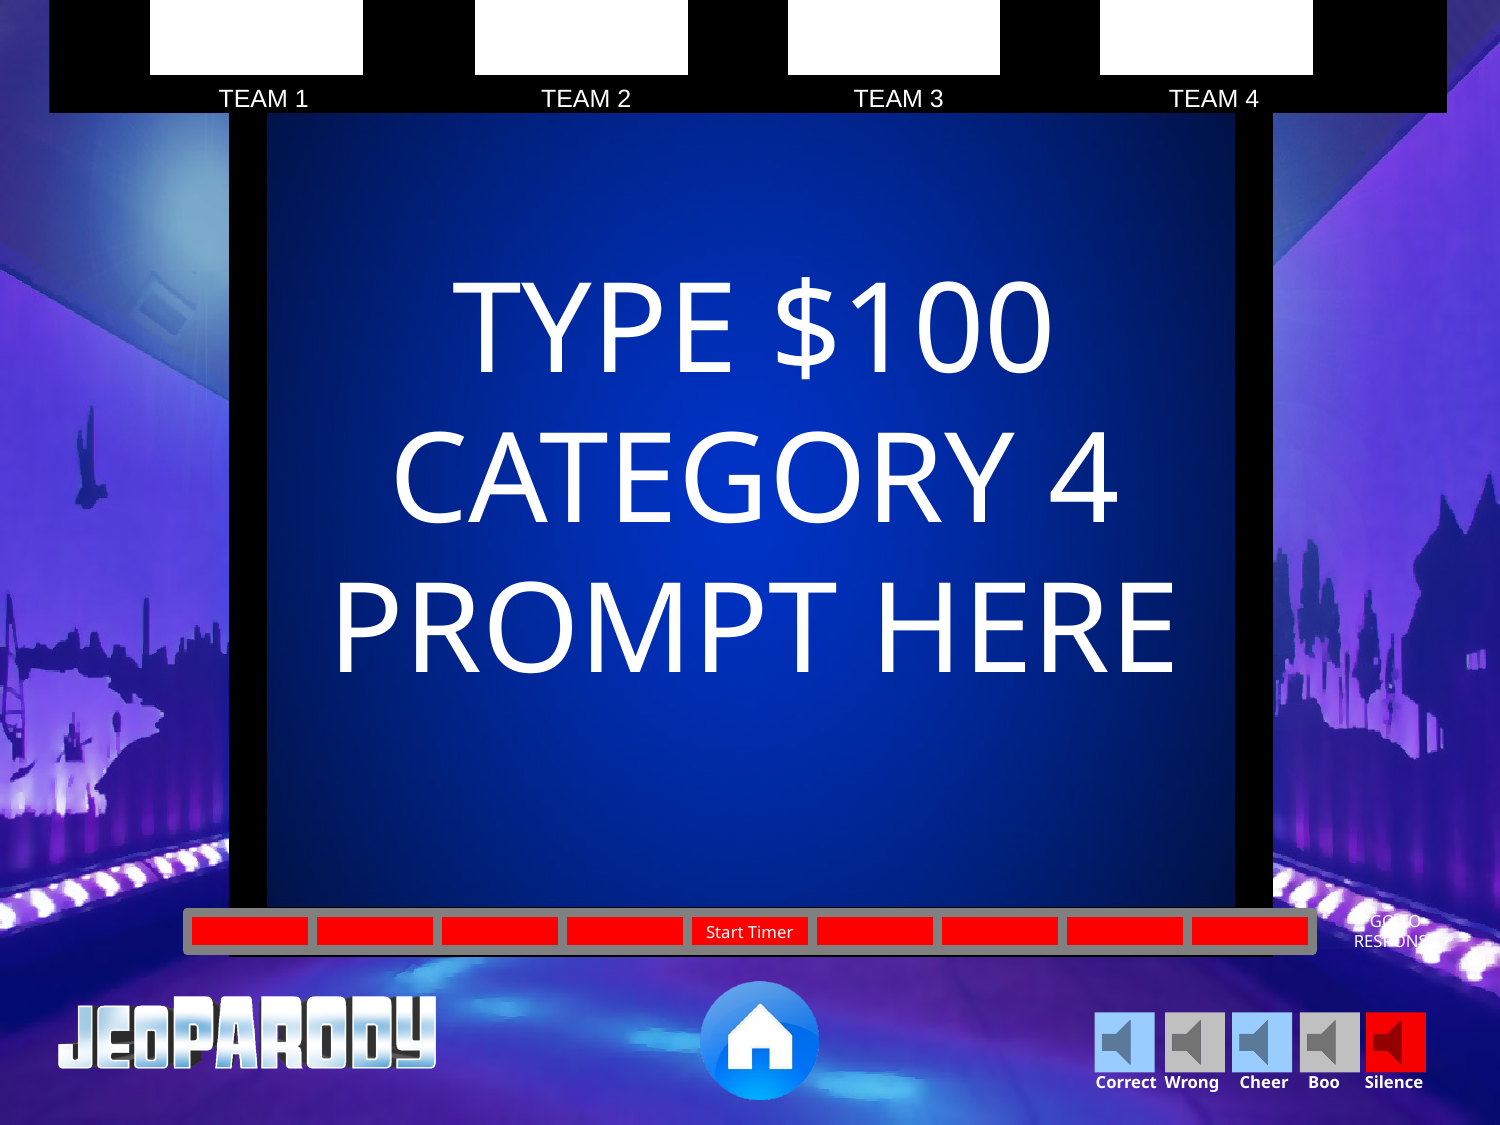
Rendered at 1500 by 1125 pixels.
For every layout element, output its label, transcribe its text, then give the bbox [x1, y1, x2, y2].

text_box TYPE $100 CATEGORY 4 PROMPT HERE [133, 239, 1375, 705]
picture [0, 0, 1500, 1125]
